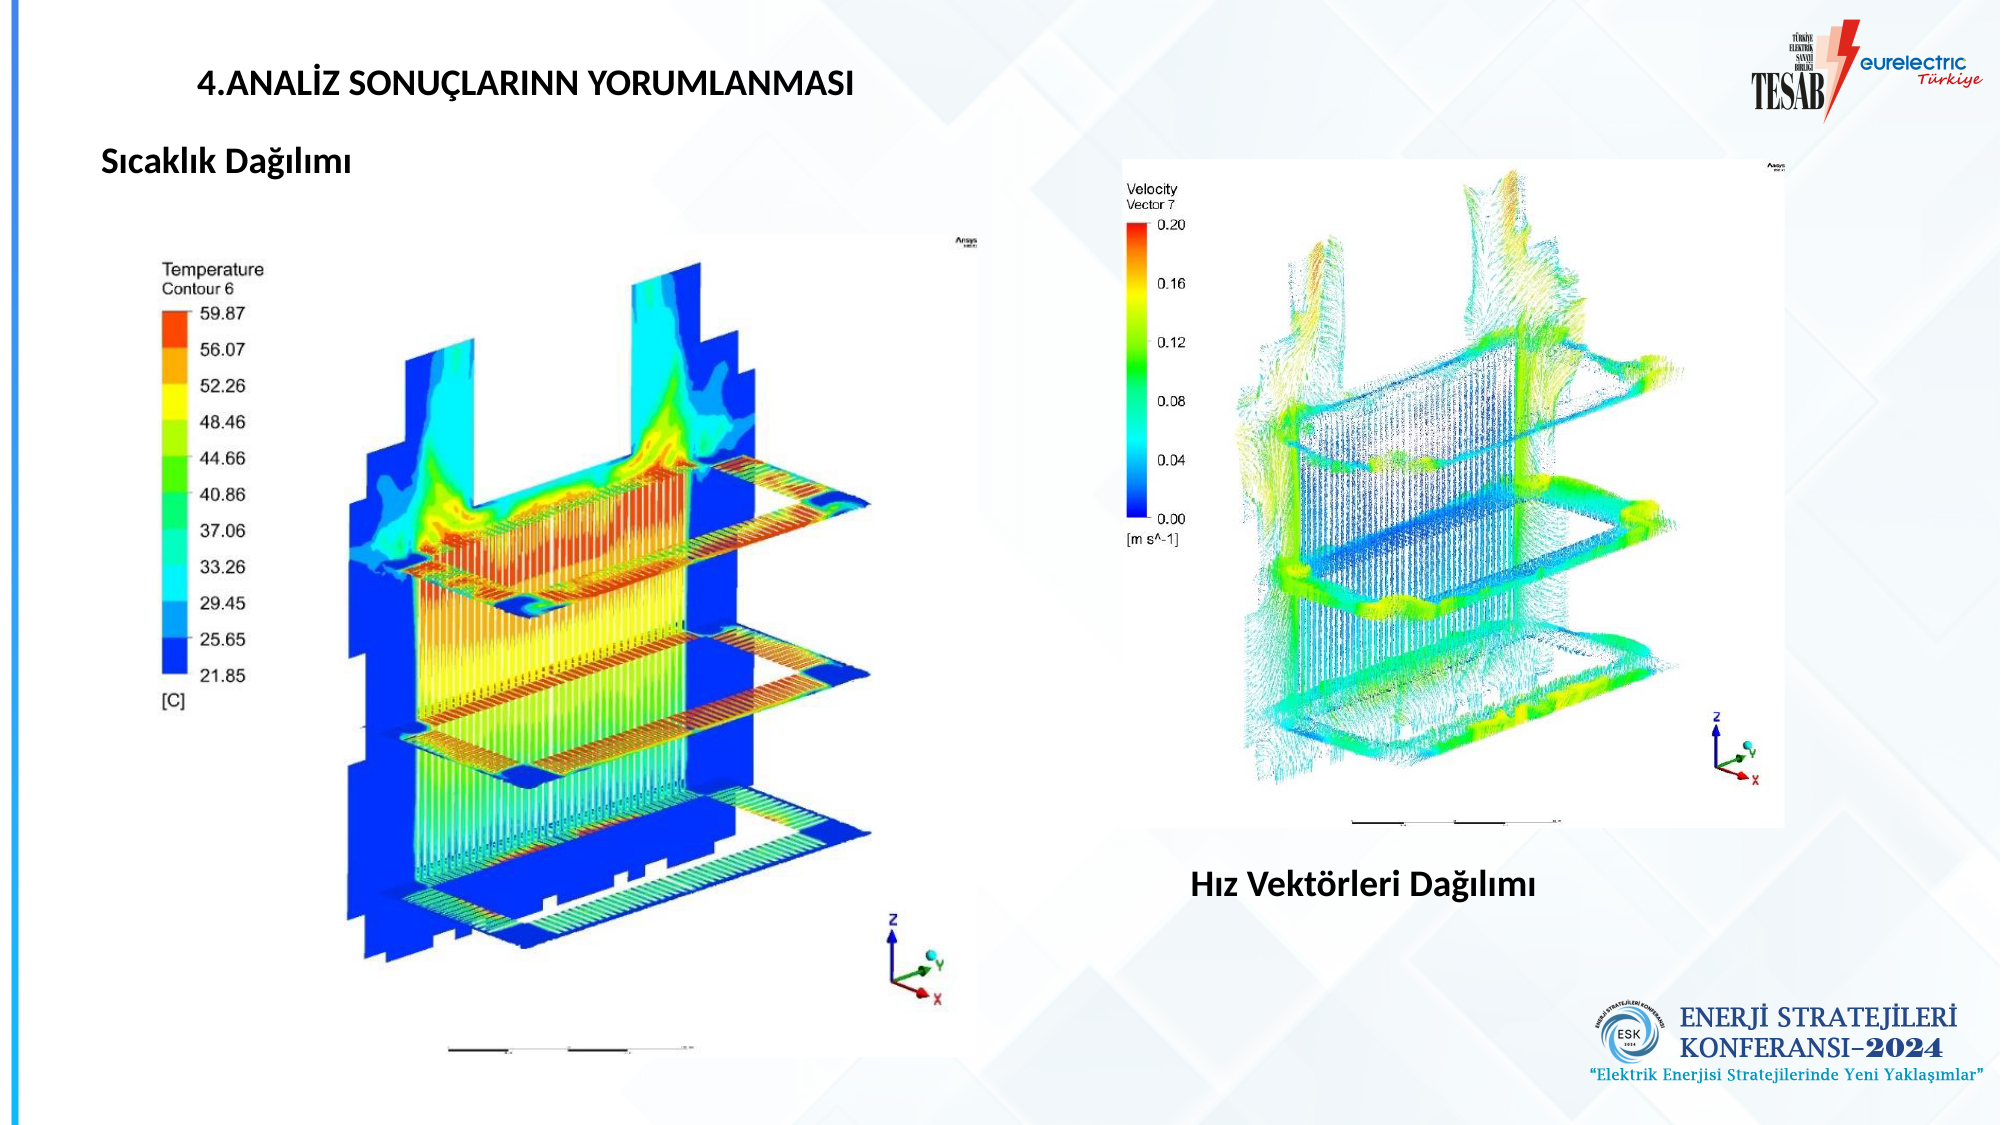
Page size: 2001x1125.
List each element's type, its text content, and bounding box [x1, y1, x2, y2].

text_box 4.ANALİZ SONUÇLARINN YORUMLANMASI [182, 50, 915, 111]
text_box Hız Vektörleri Dağılımı [1175, 851, 1834, 912]
text_box Sıcaklık Dağılımı [86, 128, 744, 189]
picture [0, 0, 2001, 1125]
